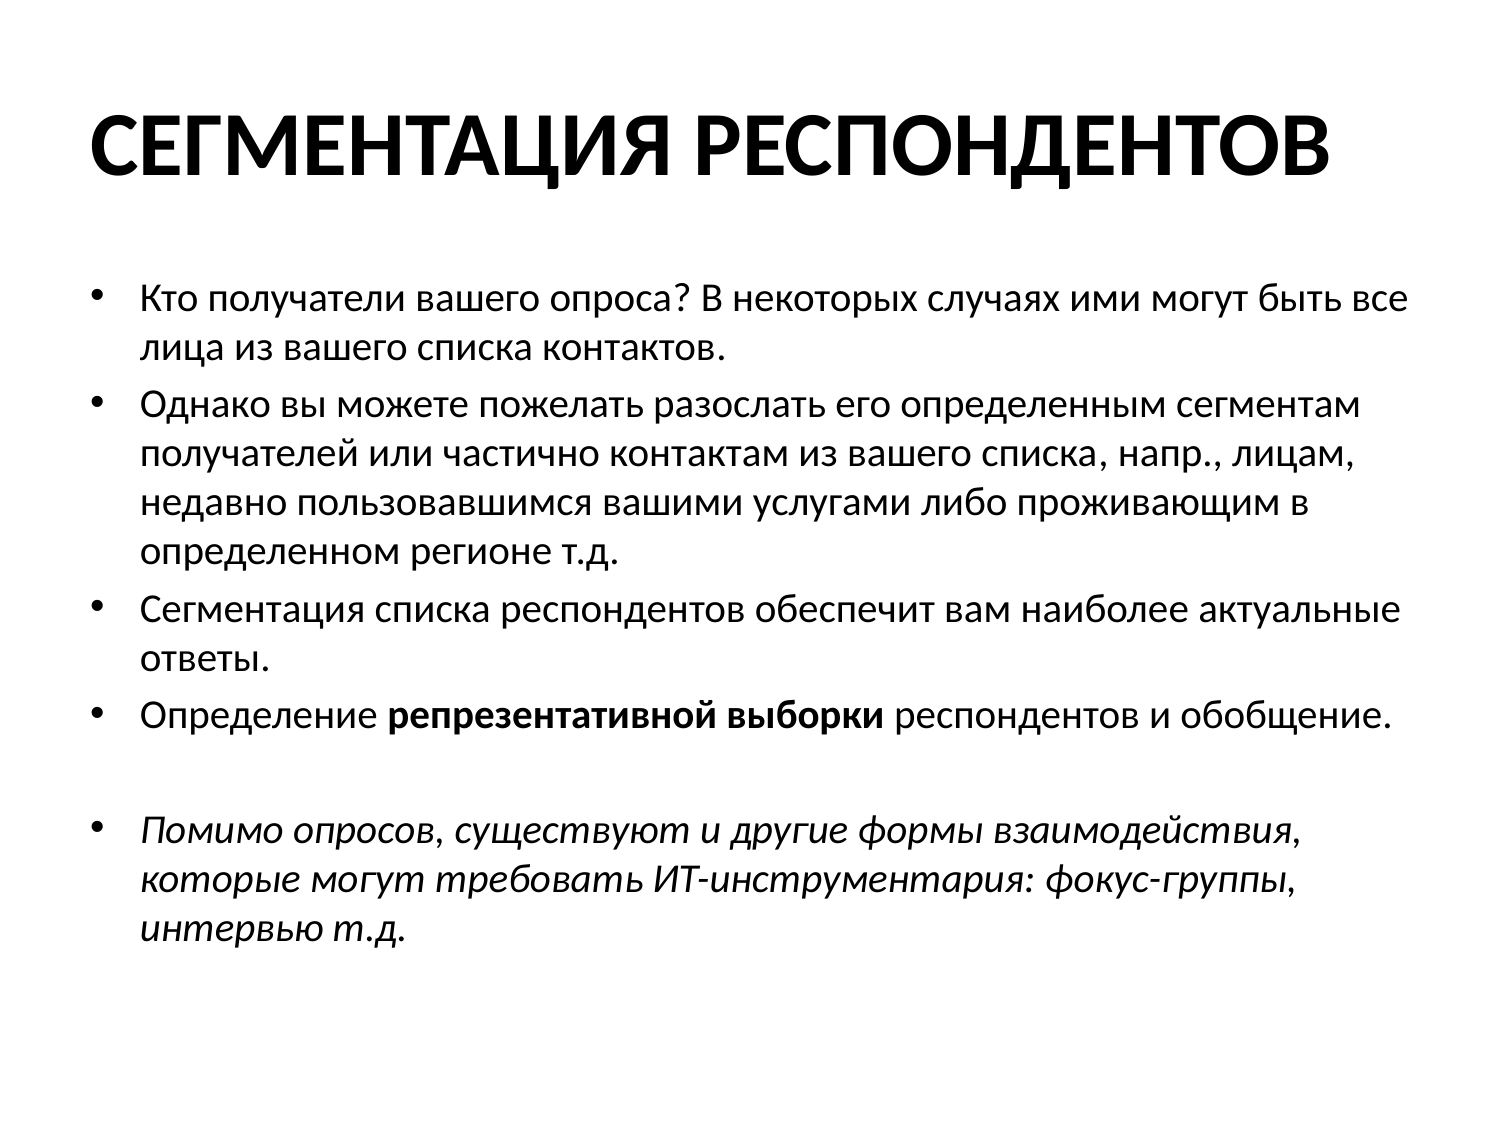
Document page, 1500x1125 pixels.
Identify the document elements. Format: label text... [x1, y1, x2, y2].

title СЕГМЕНТАЦИЯ РЕСПОНДЕНТОВ [75, 45, 1425, 233]
list Кто получатели вашего опроса? В некоторых случаях ими могут быть все лица из вашего списка контактов. Однако вы можете пожелать разослать его определенным сегментам получателей или частично контактам из вашего списка, напр., лицам, недавно пользовавшимся вашими услугами либо проживающим в определенном регионе т.д. Сегментация списка респондентов обеспечит вам наиболее актуальные ответы. Определение репрезентативной выборки респондентов и обобщение. Помимо опросов, существуют и другие формы взаимодействия, которые могут требовать ИТ-инструментария: фокус-группы, интервью т.д. [75, 262, 1425, 1005]
